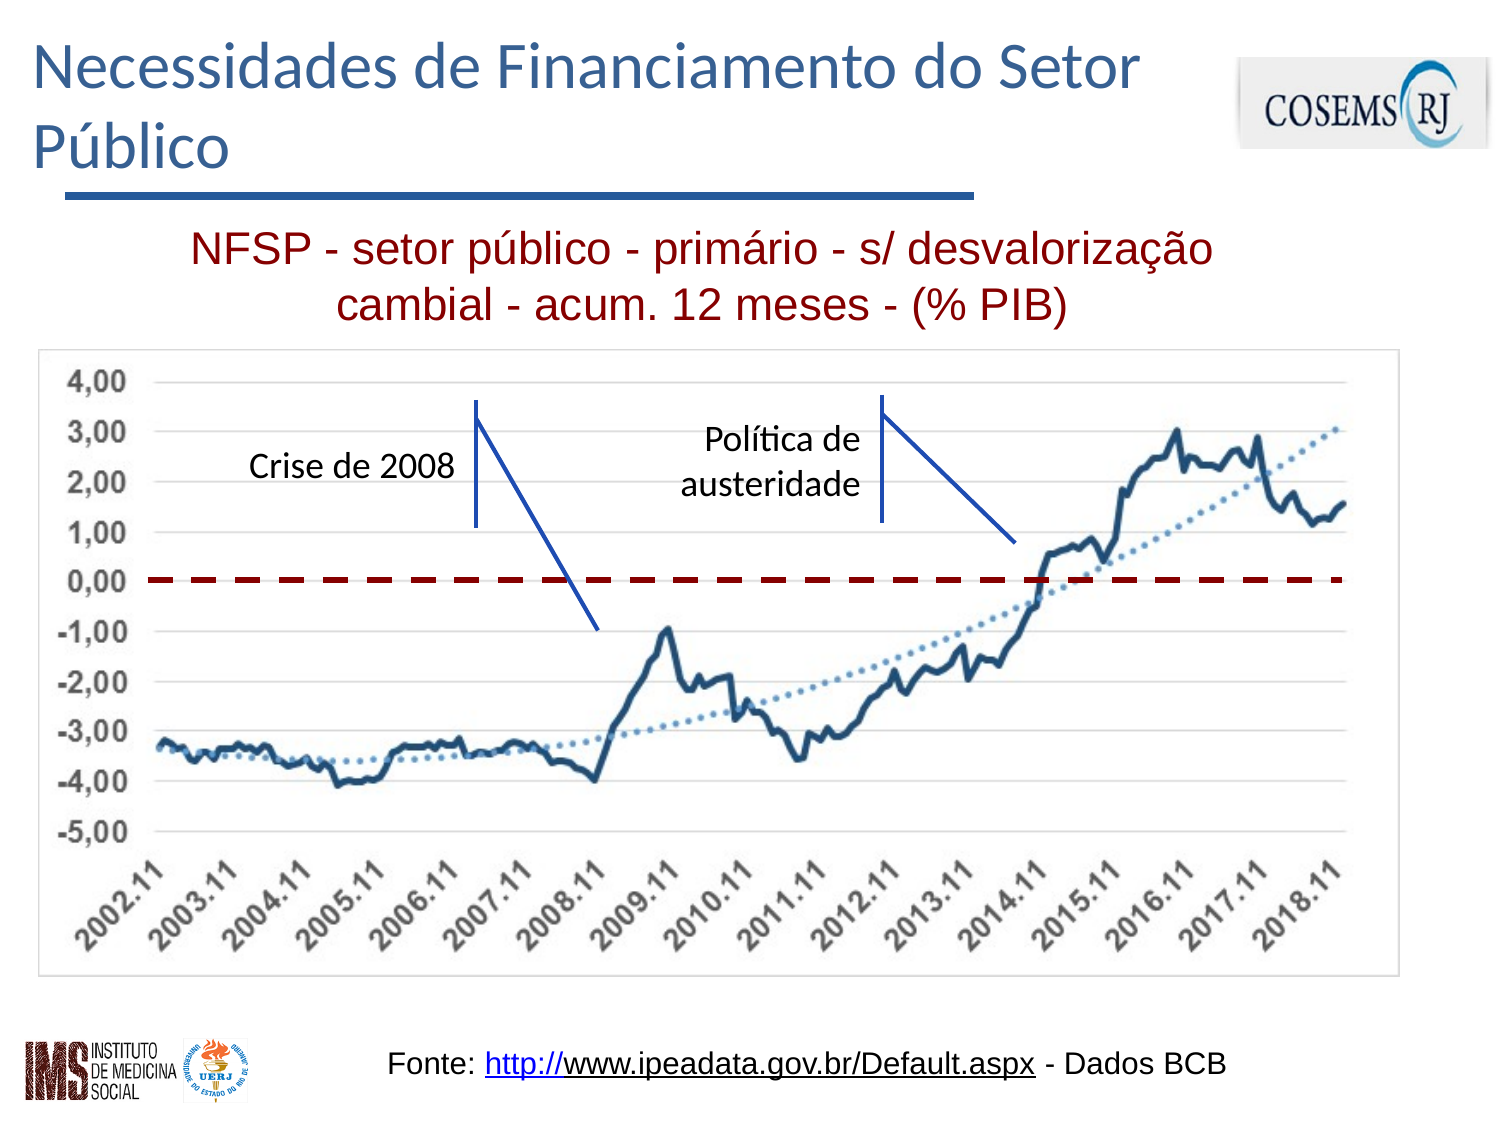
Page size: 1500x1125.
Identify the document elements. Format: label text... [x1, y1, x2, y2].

text_box Fonte: http://www.ipeadata.gov.br/Default.aspx - Dados BCB [372, 1035, 1243, 1088]
text_box NFSP - setor público - primário - s/ desvalorização cambial - acum. 12 meses - (% PIB) [100, 211, 1306, 337]
picture [17, 1035, 248, 1106]
title Necessidades de Financiamento do Setor Público [17, 30, 1228, 173]
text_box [38, 349, 1400, 977]
picture [1228, 57, 1499, 149]
